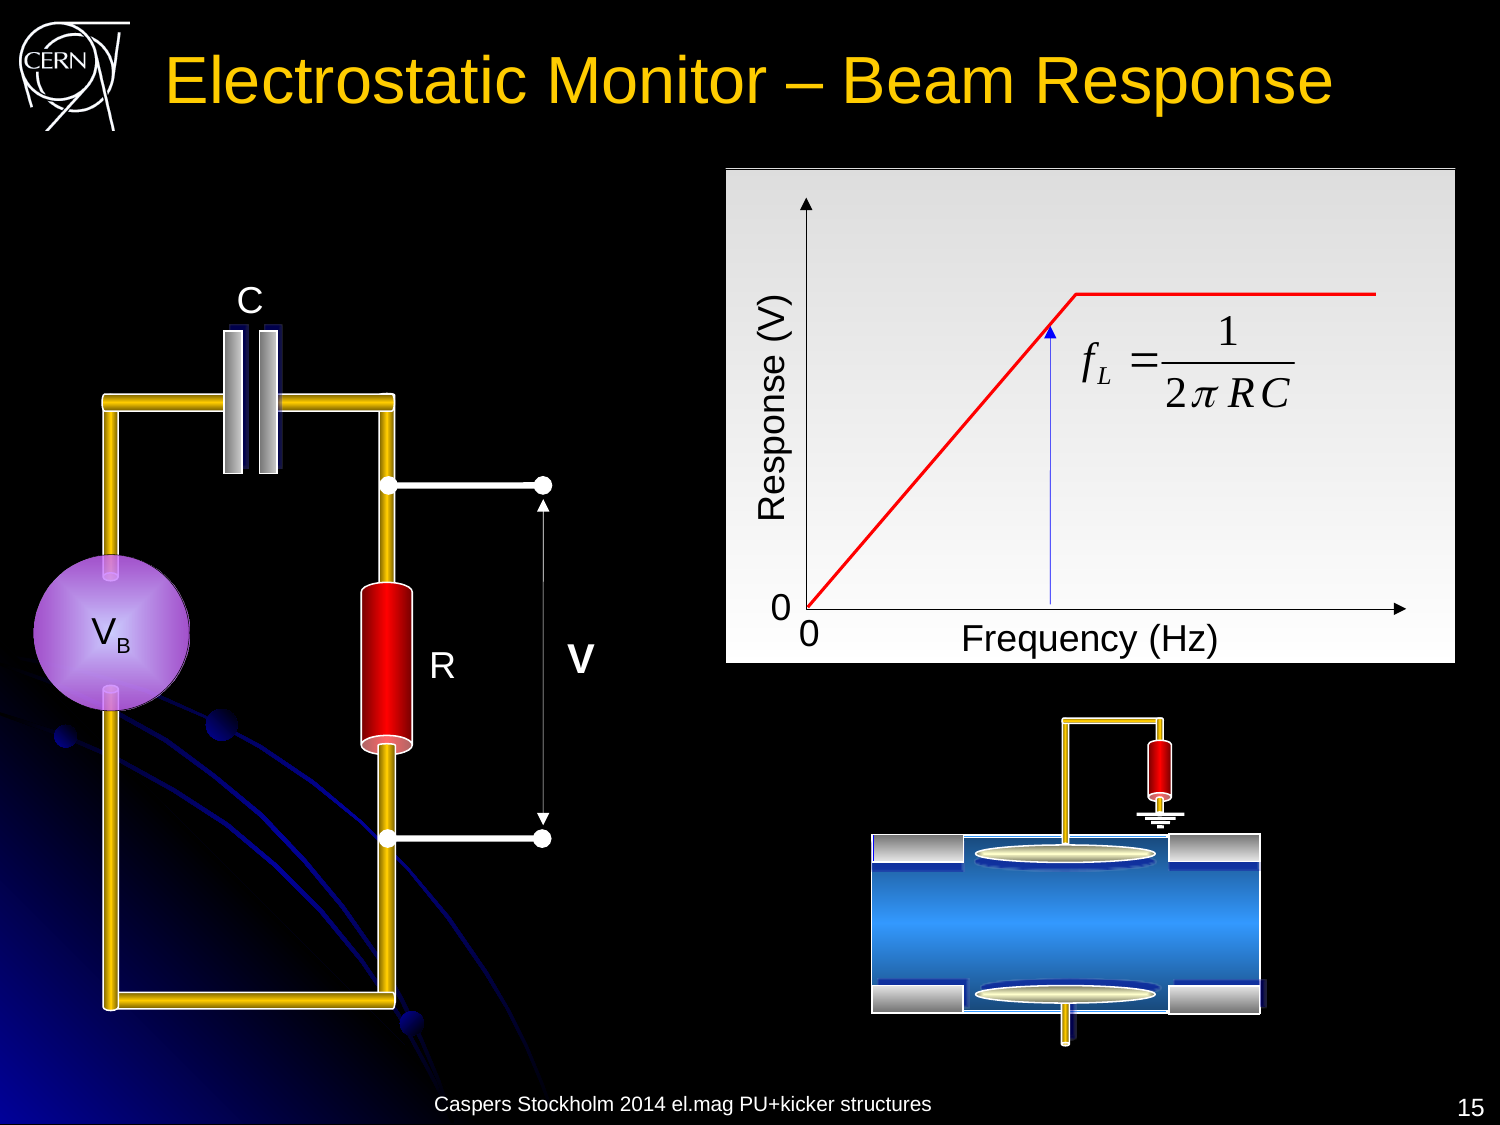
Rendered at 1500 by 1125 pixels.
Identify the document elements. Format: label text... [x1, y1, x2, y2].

text_box [382, 479, 550, 492]
text_box V [552, 624, 610, 689]
text_box C [221, 268, 279, 329]
text_box [725, 168, 1456, 664]
text_box [118, 992, 396, 1009]
text_box 0 [755, 575, 807, 636]
text_box [872, 985, 964, 1014]
text_box [820, 437, 1407, 616]
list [1066, 303, 1303, 429]
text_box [1136, 813, 1185, 827]
text_box [800, 197, 1028, 602]
footer Caspers Stockholm 2014 el.mag PU+kicker structures [184, 1083, 1182, 1125]
text_box [536, 499, 550, 826]
text_box [975, 985, 1156, 1004]
text_box [1062, 724, 1069, 844]
text_box [1156, 797, 1164, 812]
text_box [361, 582, 413, 755]
text_box [1168, 834, 1260, 862]
text_box Frequency (Hz) [946, 606, 1234, 667]
text_box 0 [783, 602, 835, 662]
text_box [103, 711, 119, 1011]
text_box [1156, 718, 1164, 740]
text_box [1062, 718, 1156, 724]
text_box [379, 483, 395, 582]
slide_number 15 [1377, 1088, 1500, 1125]
text_box VB [33, 554, 190, 711]
text_box [871, 834, 1260, 1014]
text_box [1061, 1004, 1070, 1046]
text_box [1044, 325, 1057, 605]
title Electrostatic Monitor – Beam Response [74, 25, 1426, 128]
text_box [1069, 834, 1167, 838]
text_box [975, 844, 1156, 863]
text_box [378, 743, 396, 1000]
text_box [1069, 294, 1376, 333]
text_box [1148, 740, 1172, 802]
text_box Response (V) [739, 279, 799, 538]
text_box [1168, 986, 1260, 1014]
picture [10, 10, 130, 131]
text_box [1076, 1010, 1168, 1014]
text_box [963, 834, 1062, 838]
text_box [103, 483, 119, 555]
text_box [872, 834, 964, 862]
text_box [381, 832, 549, 845]
text_box R [414, 633, 471, 694]
text_box [963, 1010, 1061, 1014]
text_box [101, 330, 395, 474]
text_box [807, 311, 1117, 608]
